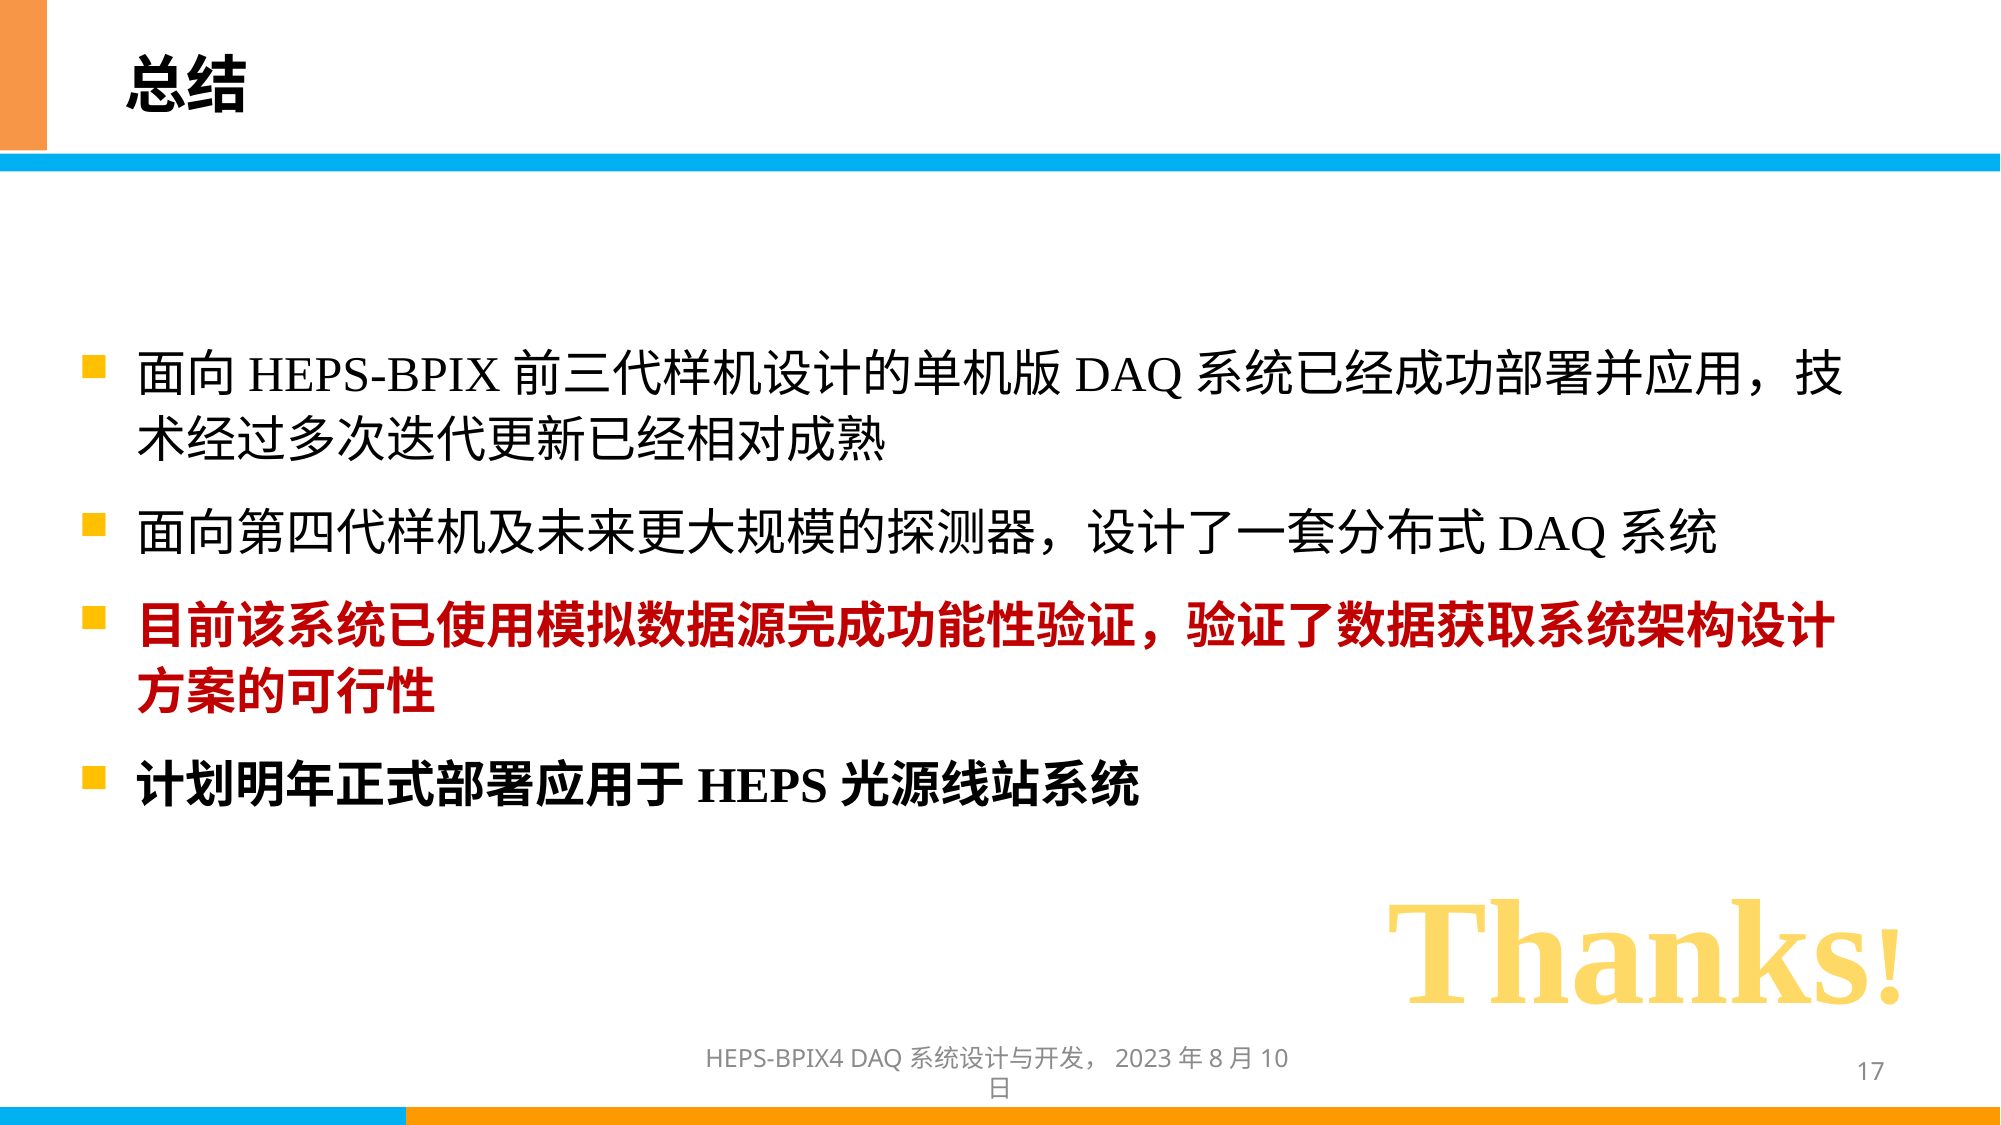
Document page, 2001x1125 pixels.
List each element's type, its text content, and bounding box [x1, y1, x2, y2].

text_box Thanks! [1360, 845, 1936, 1041]
list 面向HEPS-BPIX前三代样机设计的单机版DAQ系统已经成功部署并应用，技术经过多次迭代更新已经相对成熟 面向第四代样机及未来更大规模的探测器，设计了一套分布式DAQ系统 目前该系统已使用模拟数据源完成功能性验证，验证了数据获取系统架构设计方案的可行性 计划明年正式部署应用于HEPS光源线站系统 [64, 327, 1862, 893]
slide_number 17 [1433, 1042, 1900, 1103]
footer HEPS-BPIX4 DAQ系统设计与开发，2023年8月10日 [683, 1042, 1317, 1103]
title 总结 [109, 23, 1875, 143]
